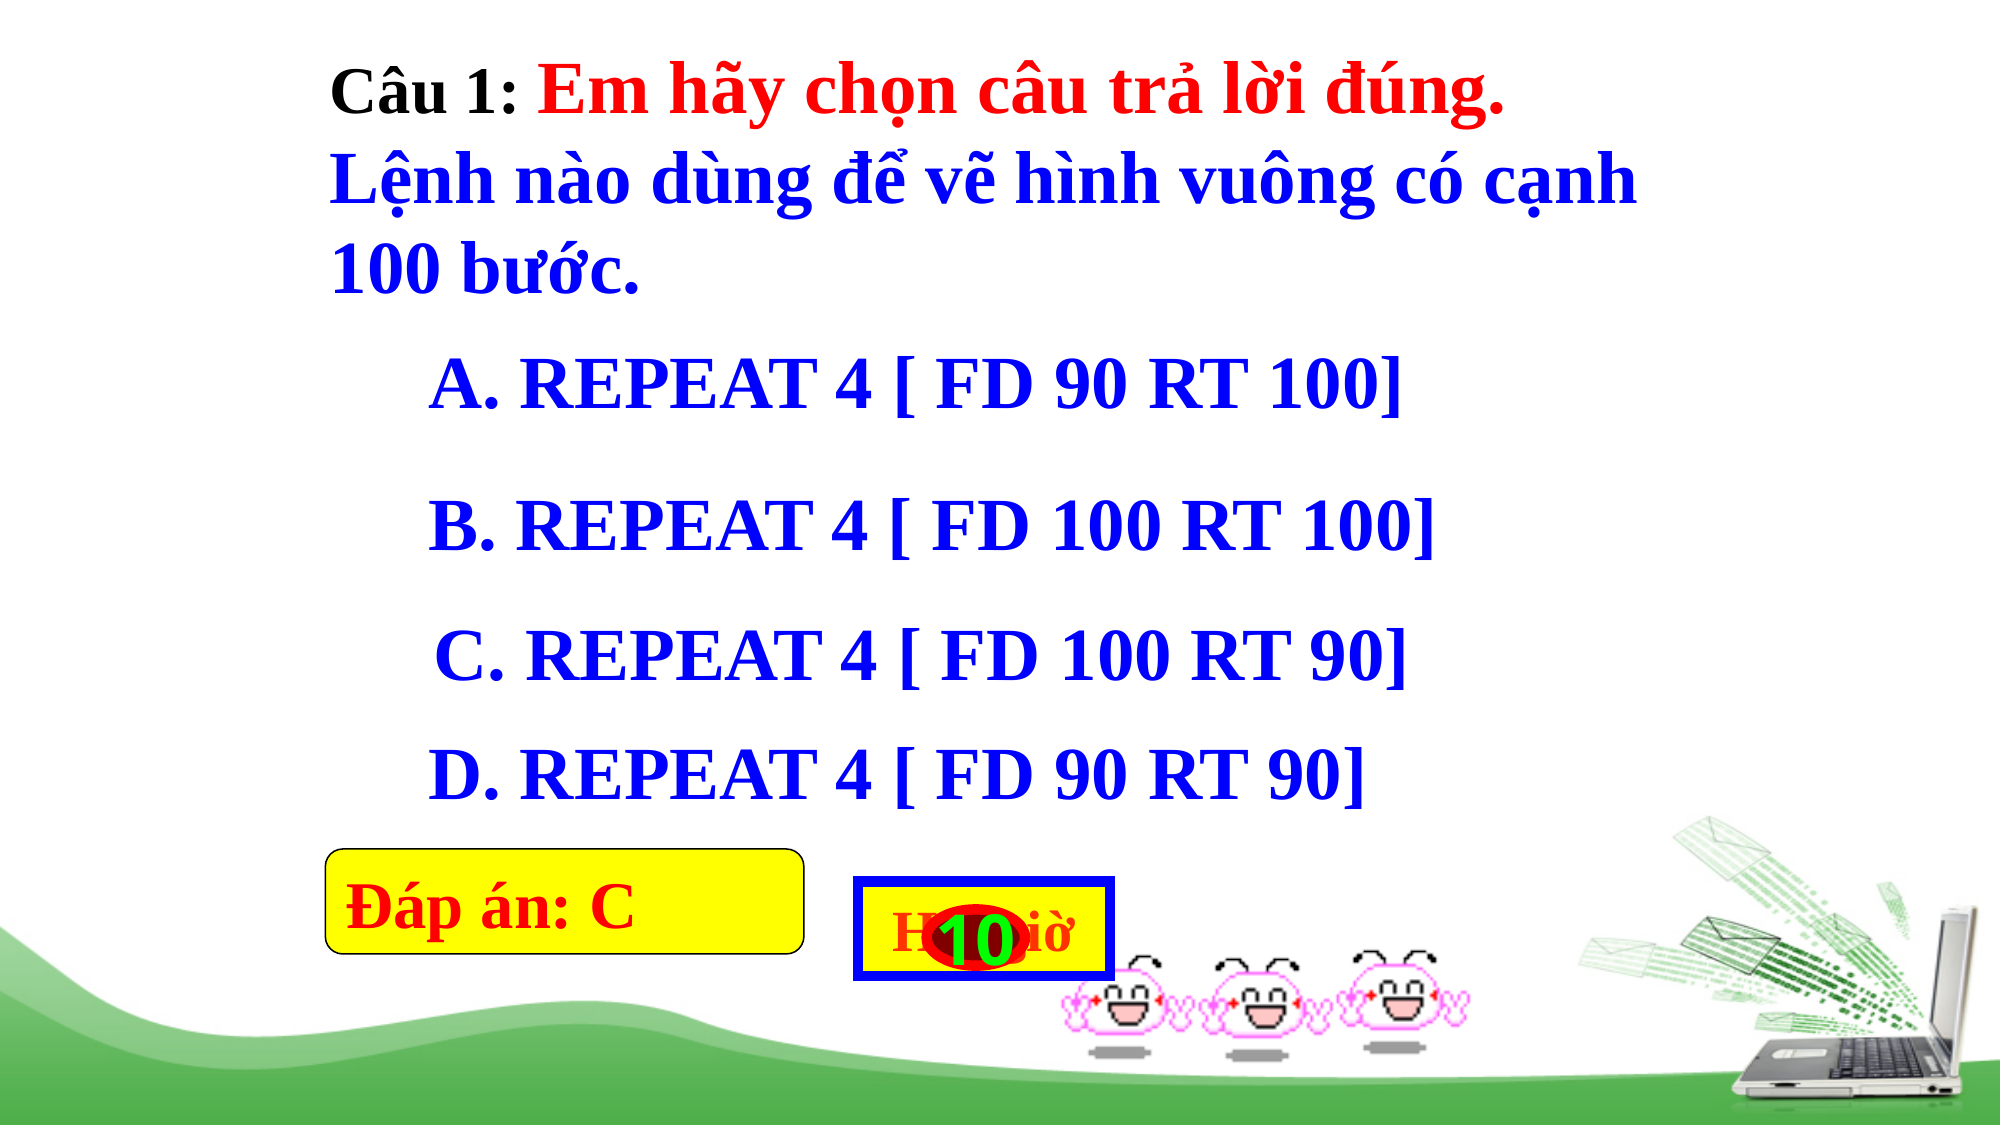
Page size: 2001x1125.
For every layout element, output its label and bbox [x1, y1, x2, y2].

text_box [325, 848, 805, 955]
picture [0, 4, 2000, 1125]
